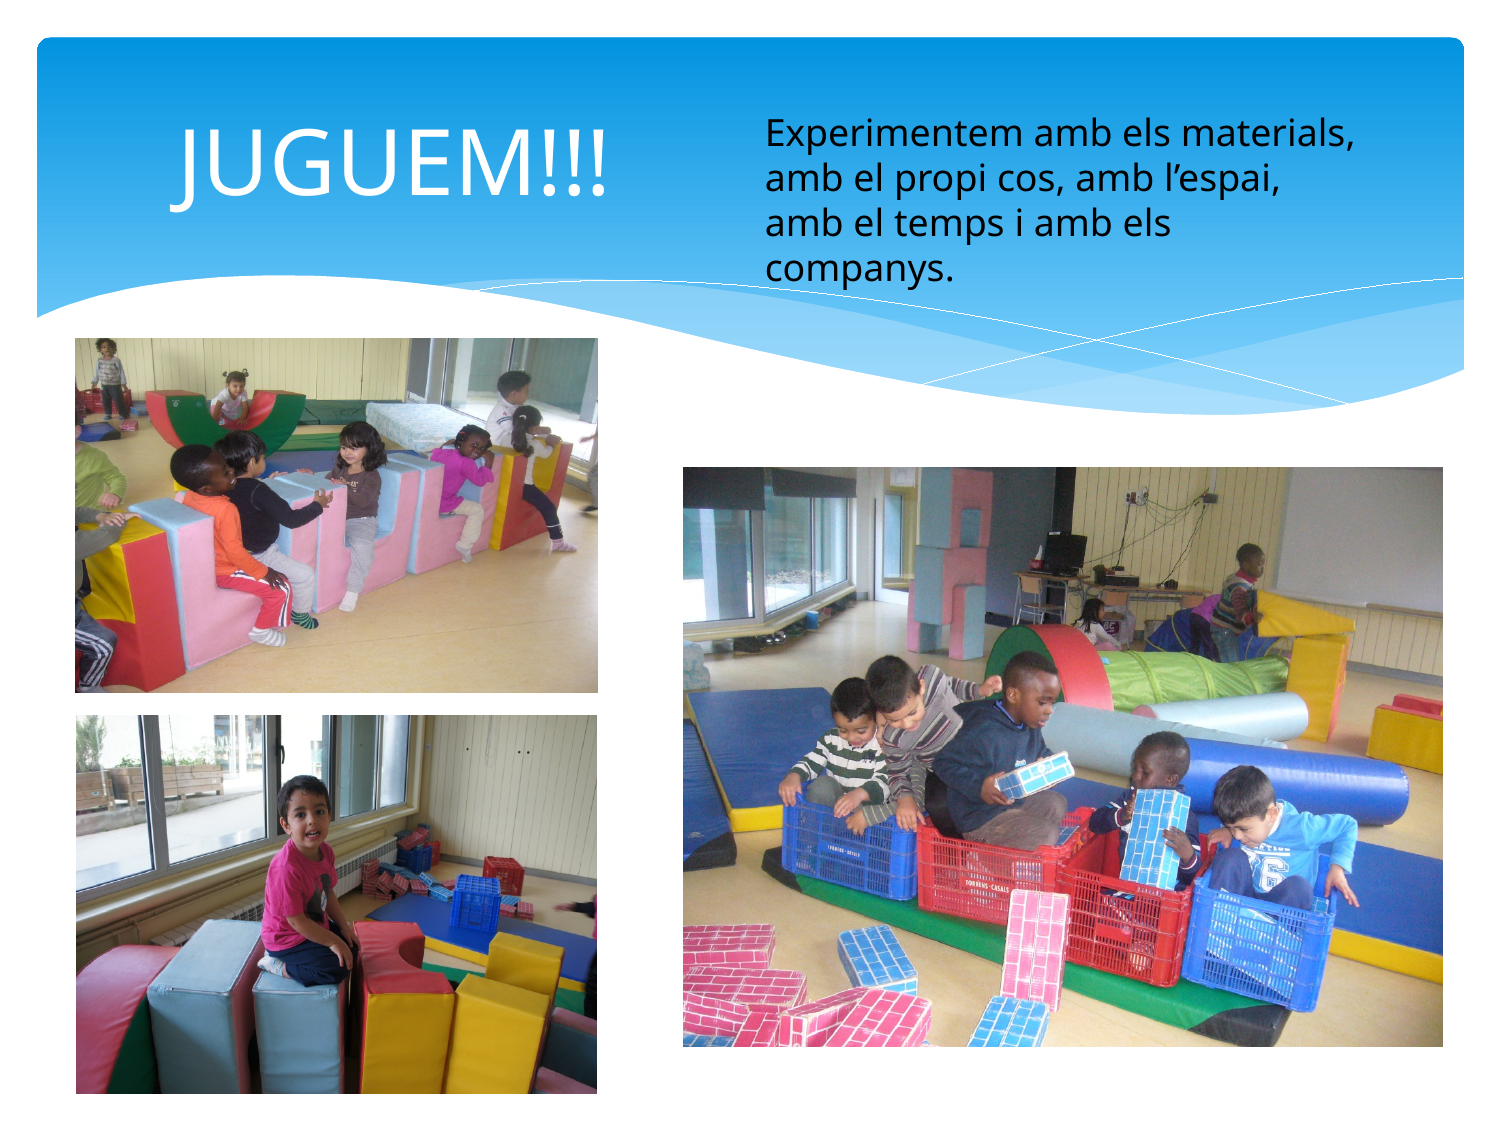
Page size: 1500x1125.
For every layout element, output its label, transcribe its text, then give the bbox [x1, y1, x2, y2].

picture [76, 715, 597, 1095]
title JUGUEM!!! [75, 55, 715, 261]
picture [682, 467, 1444, 1048]
text_box Experimentem amb els materials, amb el propi cos, amb l’espai, amb el temps i amb els companys. [750, 101, 1376, 297]
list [75, 337, 598, 693]
